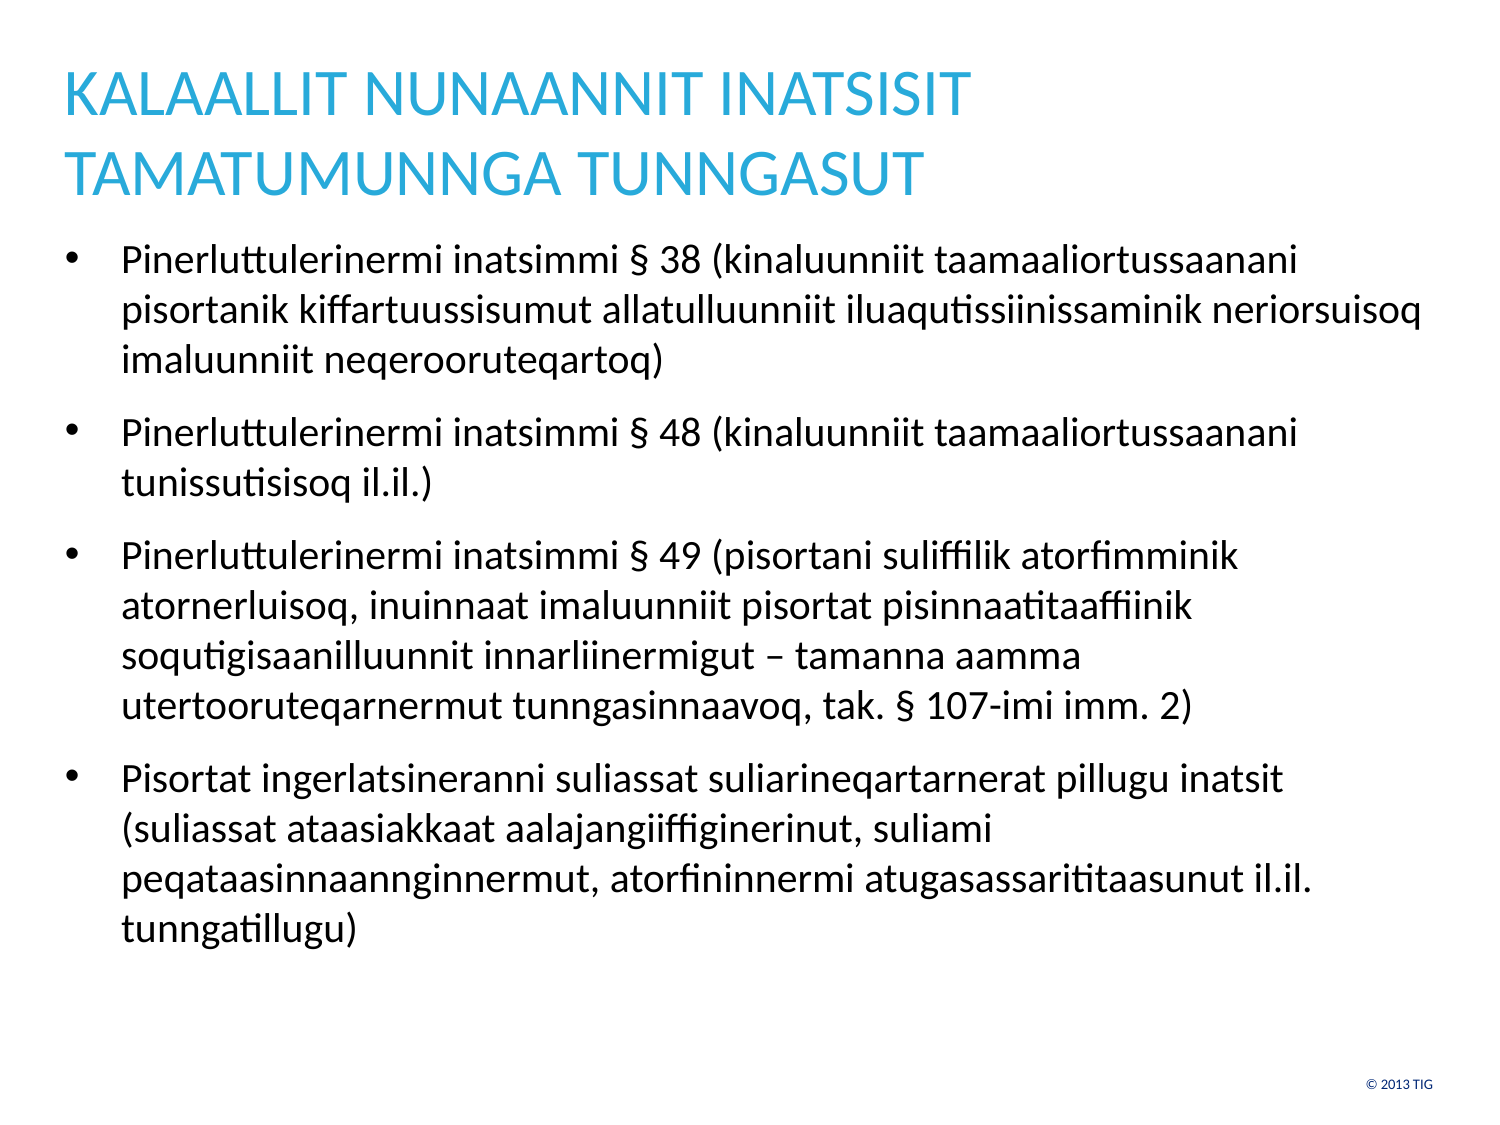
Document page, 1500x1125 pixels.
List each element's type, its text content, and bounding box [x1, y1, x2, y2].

title KALAALLIT NUNAANNIT INATSISIT TAMATUMUNNGA TUNNGASUT [64, 48, 1436, 221]
list Pinerluttulerinermi inatsimmi § 38 (kinaluunniit taamaaliortussaanani pisortanik kiffartuussisumut allatulluunniit iluaqutissiinissaminik neriorsuisoq imaluunniit neqerooruteqartoq) Pinerluttulerinermi inatsimmi § 48 (kinaluunniit taamaaliortussaanani tunissutisisoq il.il.) Pinerluttulerinermi inatsimmi § 49 (pisortani suliffilik atorfimminik atornerluisoq, inuinnaat imaluunniit pisortat pisinnaatitaaffiinik soqutigisaanilluunnit innarliinermigut – tamanna aamma utertooruteqarnermut tunngasinnaavoq, tak. § 107-imi imm. 2) Pisortat ingerlatsineranni suliassat suliarineqartarnerat pillugu inatsit (suliassat ataasiakkaat aalajangiiffiginerinut, suliami peqataasinnaannginnermut, atorfininnermi atugasassarititaasunut il.il. tunngatillugu) [64, 231, 1436, 1036]
